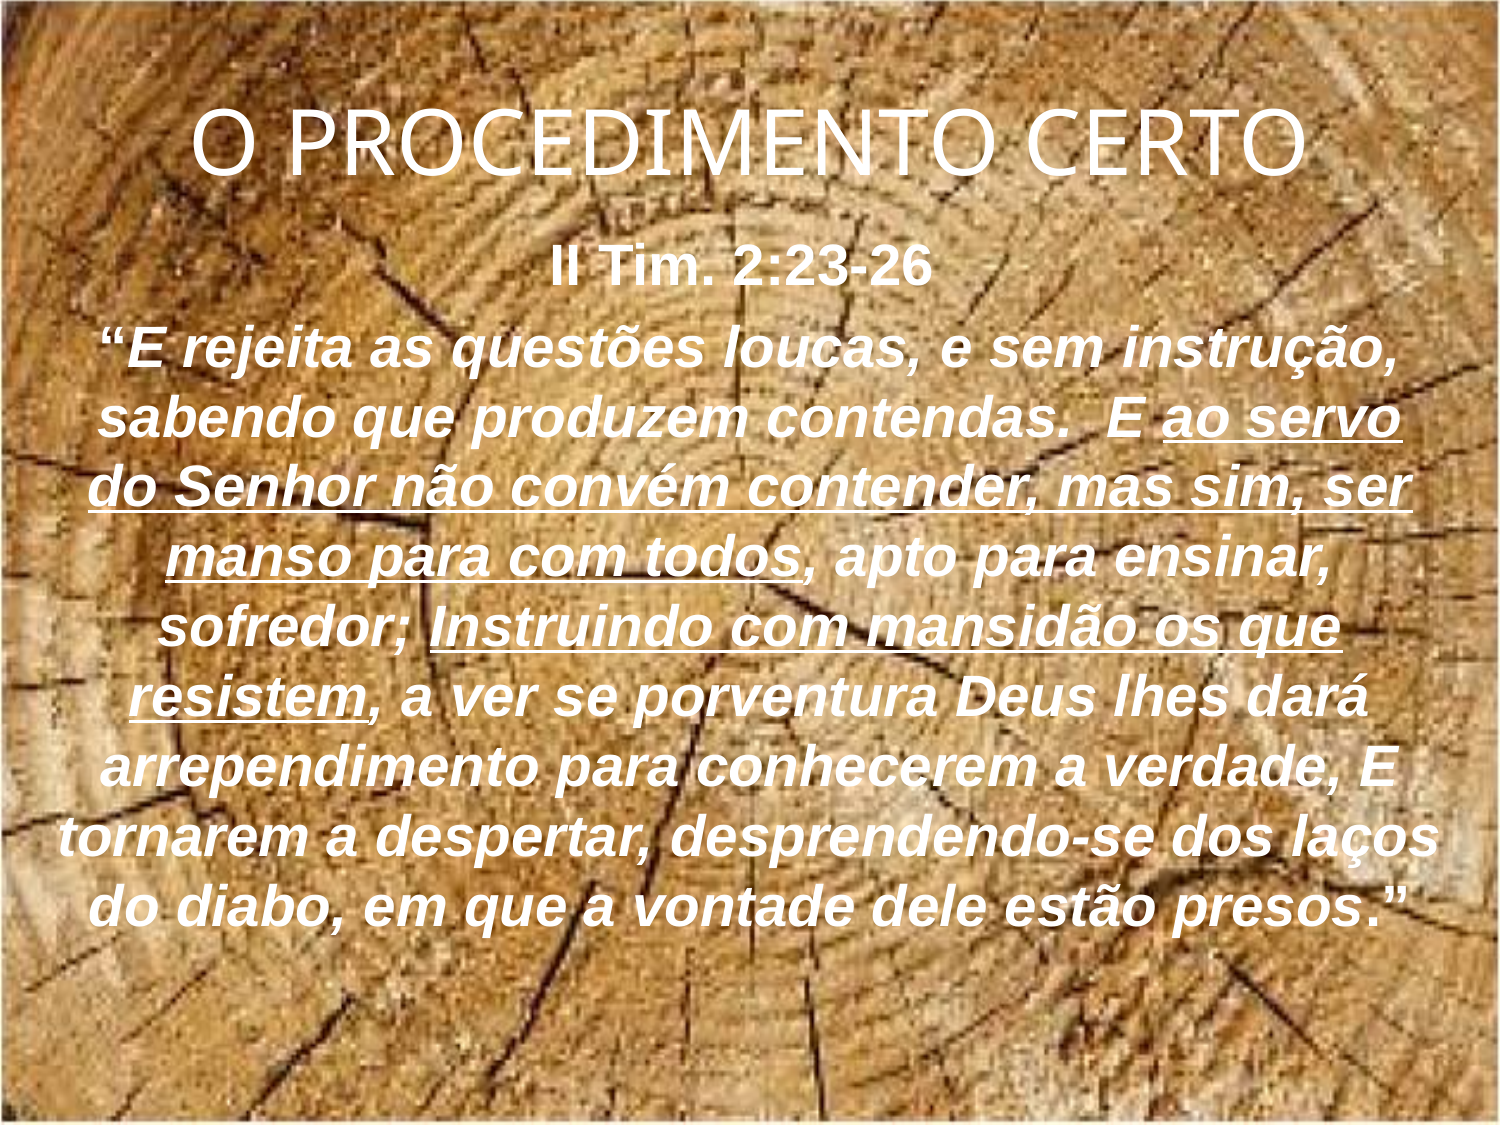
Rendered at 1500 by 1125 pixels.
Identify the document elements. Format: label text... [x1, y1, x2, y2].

text_box O PROCEDIMENTO CERTO [74, 45, 1425, 233]
list II Tim. 2:23-26 “E rejeita as questões loucas, e sem instrução, sabendo que produzem contendas. E ao servo do Senhor não convém contender, mas sim, ser manso para com todos, apto para ensinar, sofredor; Instruindo com mansidão os que resistem, a ver se porventura Deus lhes dará arrependimento para conhecerem a verdade, E tornarem a despertar, desprendendo-se dos laços do diabo, em que a vontade dele estão presos.” [41, 219, 1459, 1125]
picture [0, 0, 1500, 1125]
